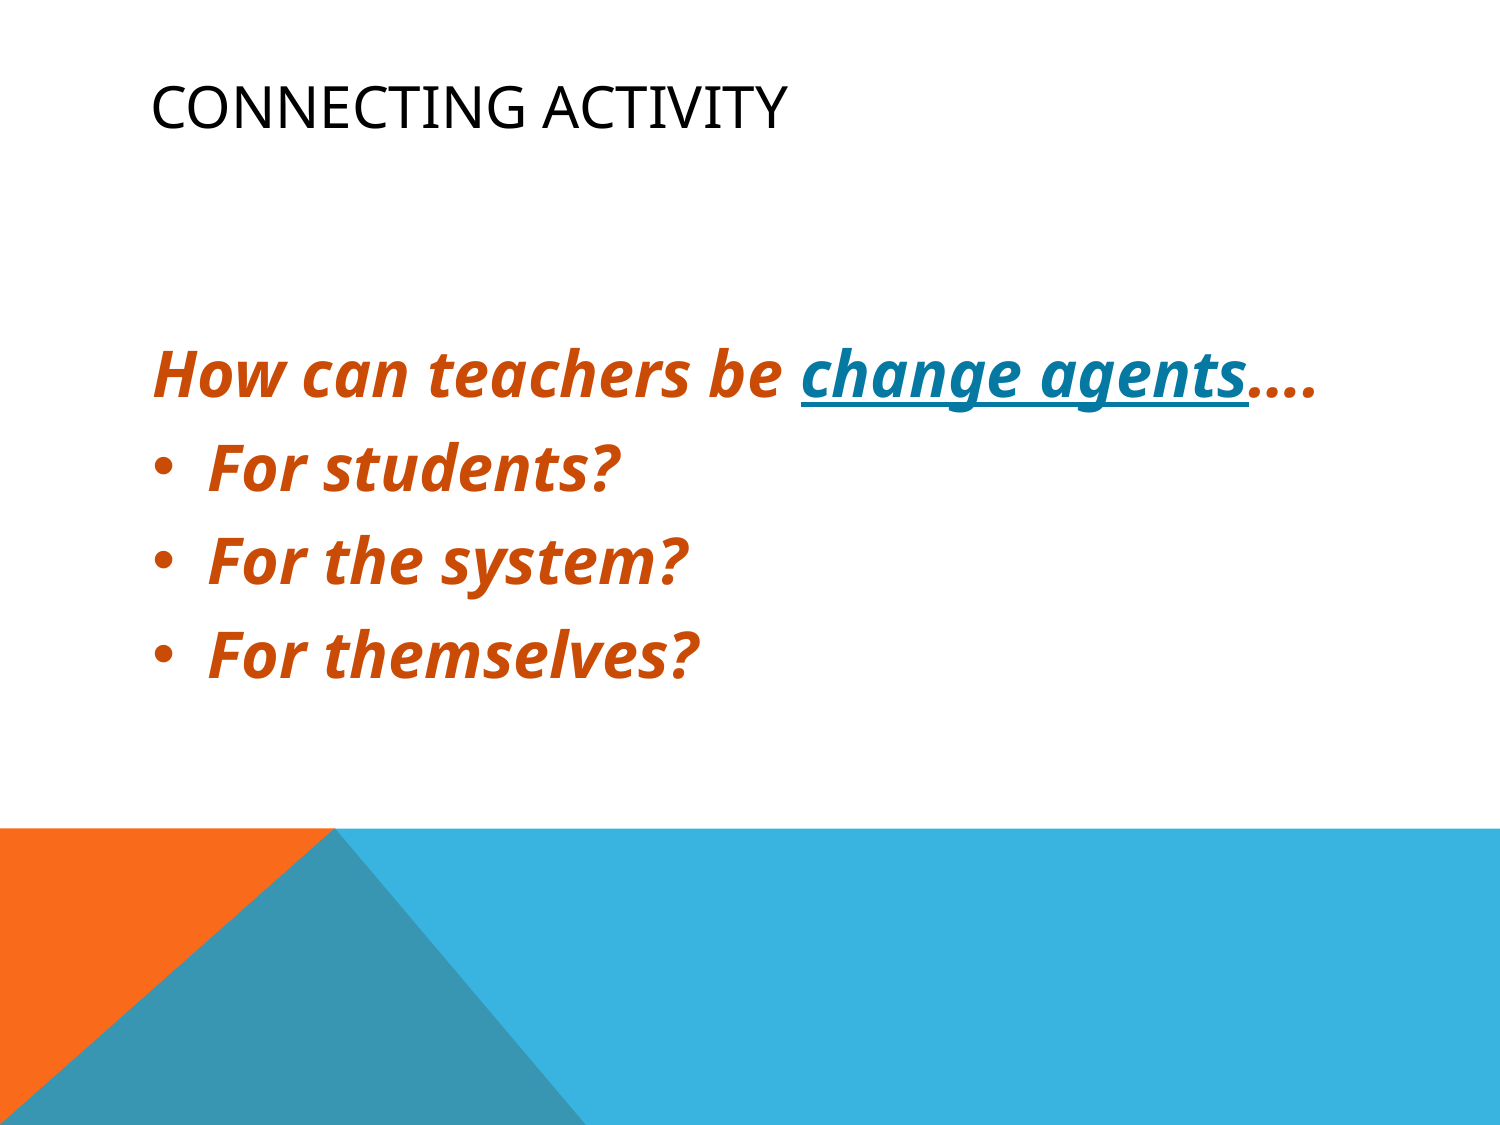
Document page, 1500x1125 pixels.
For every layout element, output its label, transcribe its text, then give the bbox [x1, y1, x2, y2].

list How can teachers be change agents…. For students? For the system? For themselves? [137, 324, 1372, 770]
title Connecting activity [135, 60, 1369, 150]
